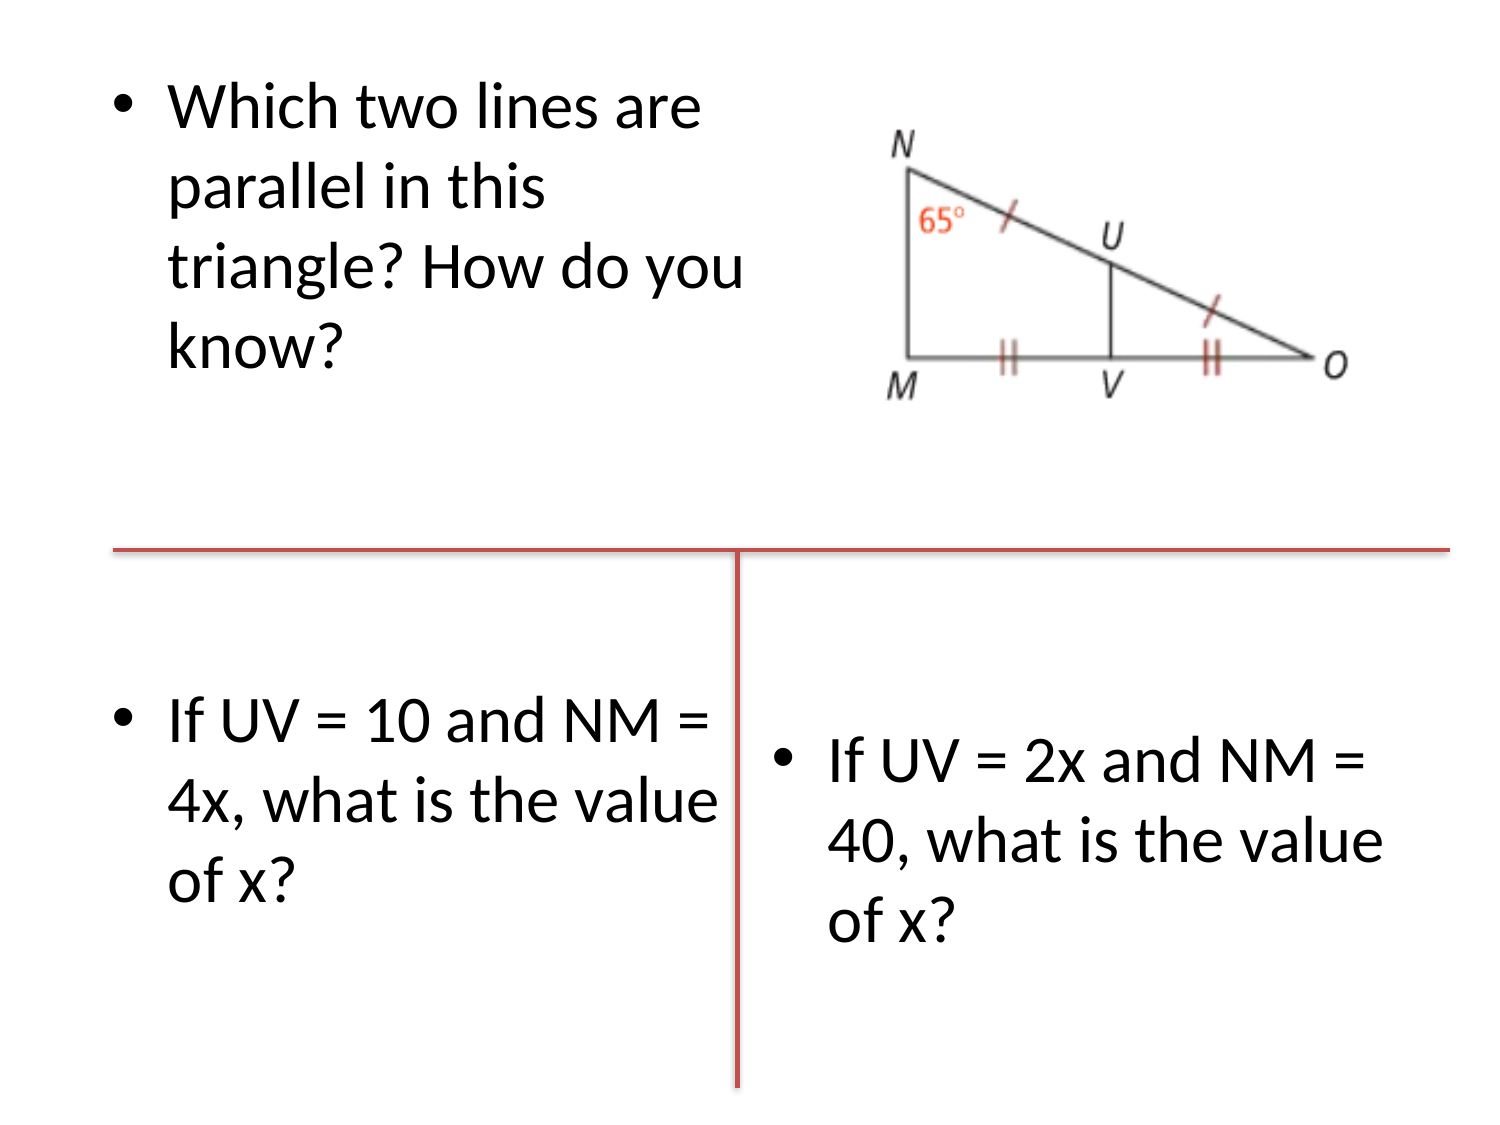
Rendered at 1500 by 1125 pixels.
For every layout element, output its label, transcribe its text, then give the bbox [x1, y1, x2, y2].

picture [858, 99, 1373, 446]
list Which two lines are parallel in this triangle? How do you know? If UV = 10 and NM = 4x, what is the value of x? If UV = 2x and NM = 40, what is the value of x? [96, 54, 1447, 968]
